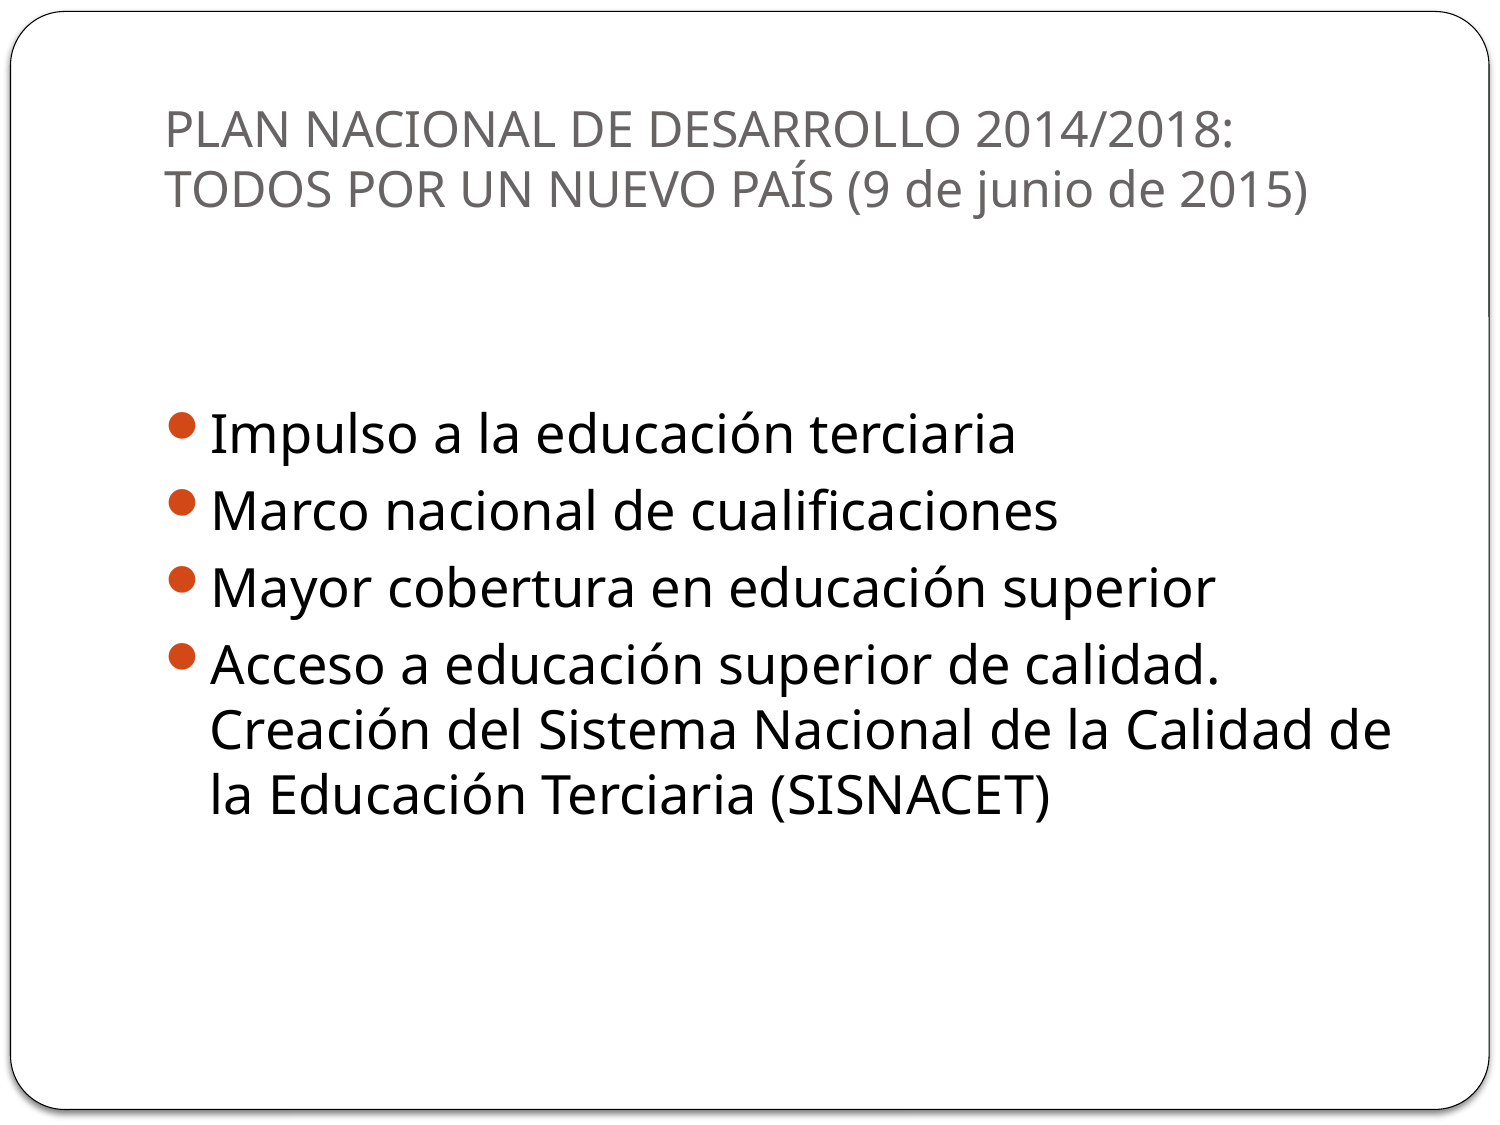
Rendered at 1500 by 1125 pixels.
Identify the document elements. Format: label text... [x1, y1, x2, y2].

list Impulso a la educación terciaria Marco nacional de cualificaciones Mayor cobertura en educación superior Acceso a educación superior de calidad. Creación del Sistema Nacional de la Calidad de la Educación Terciaria (SISNACET) [150, 237, 1425, 988]
title PLAN NACIONAL DE DESARROLLO 2014/2018: TODOS POR UN NUEVO PAÍS (9 de junio de 2015) [150, 45, 1425, 233]
